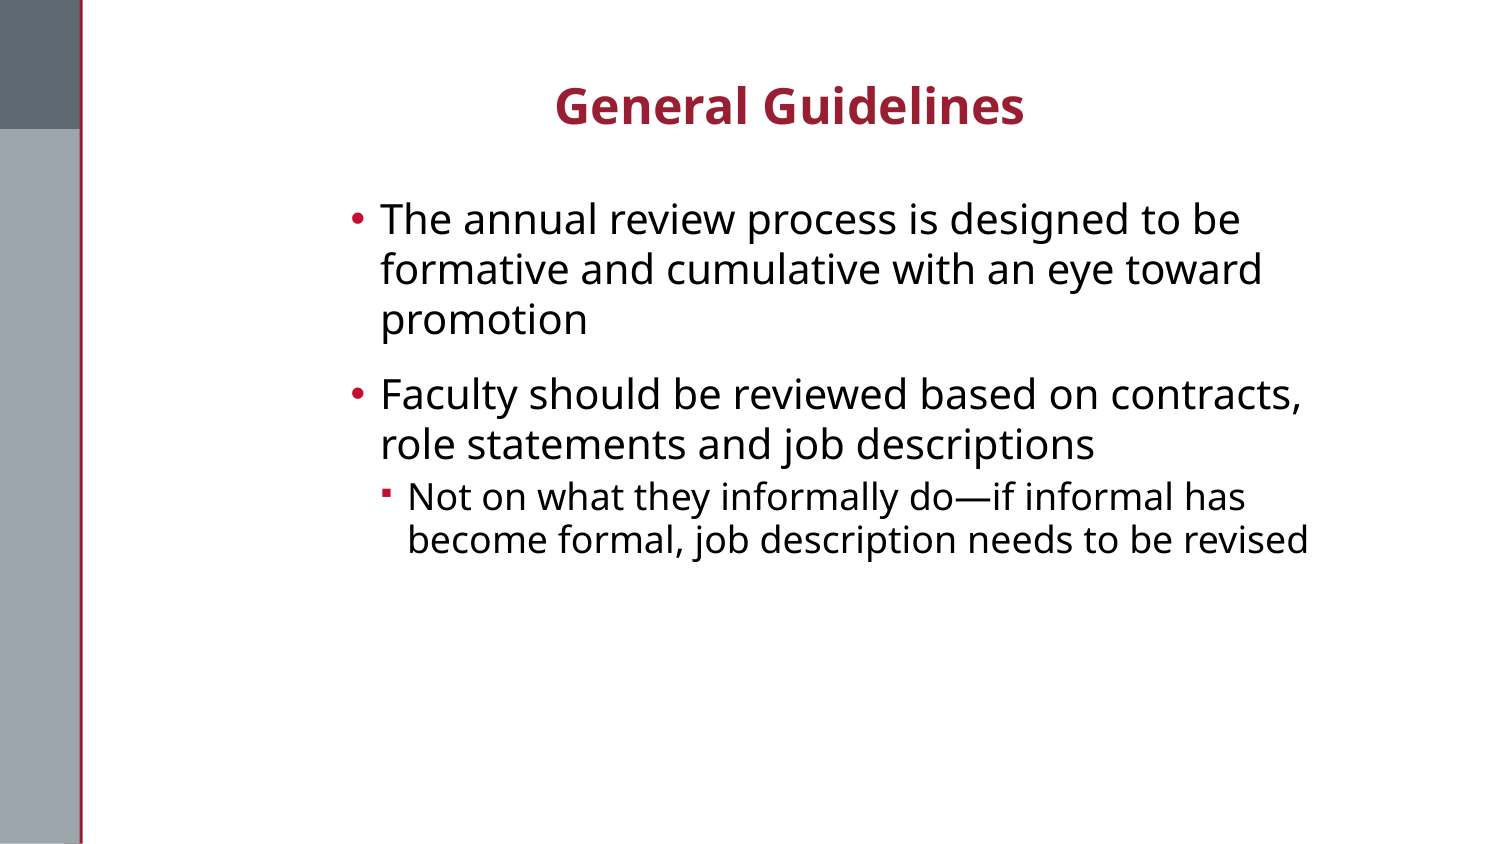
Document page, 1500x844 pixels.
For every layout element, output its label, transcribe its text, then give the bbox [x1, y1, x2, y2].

title General Guidelines [80, 72, 1500, 143]
list The annual review process is designed to be formative and cumulative with an eye toward promotion Faculty should be reviewed based on contracts, role statements and job descriptions Not on what they informally do—if informal has become formal, job description needs to be revised [246, 185, 1388, 743]
